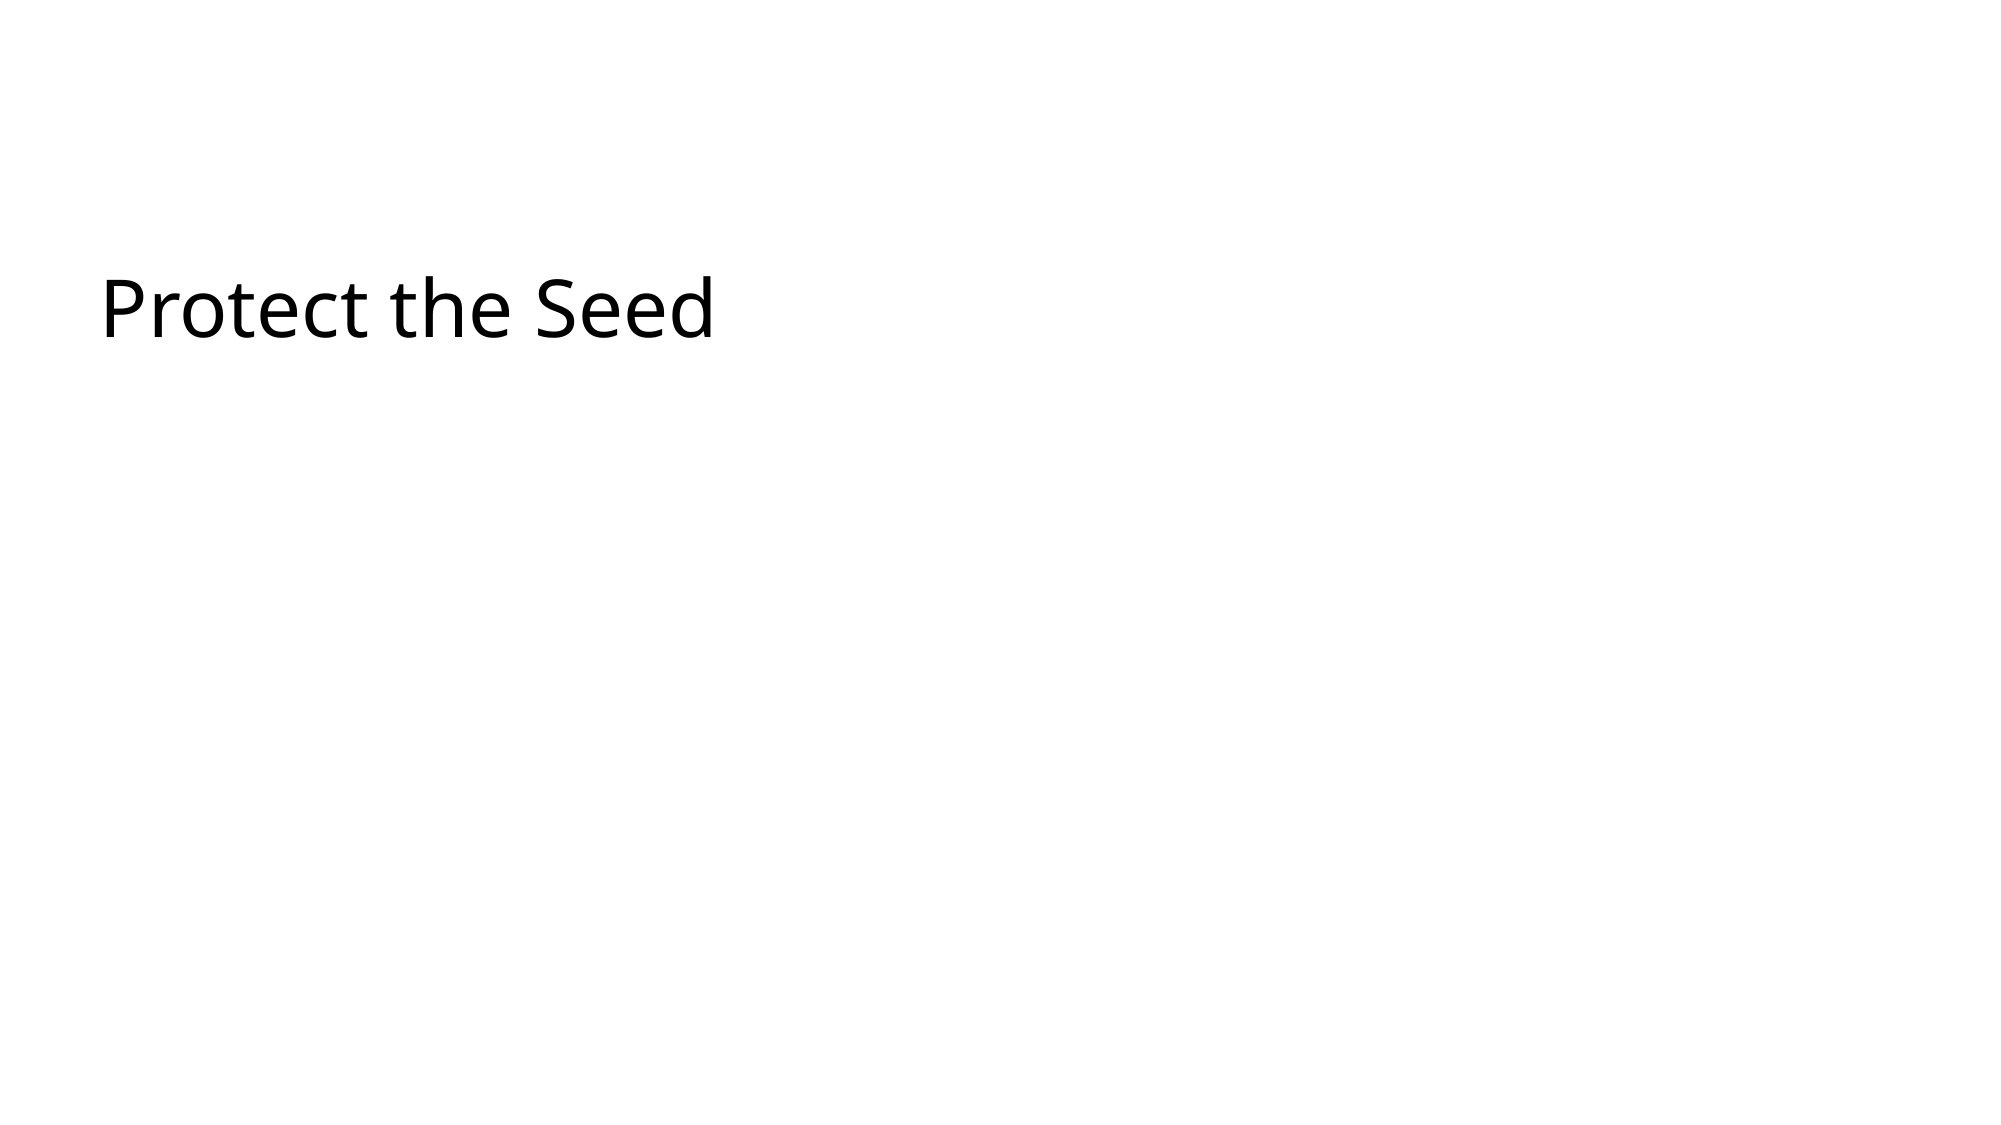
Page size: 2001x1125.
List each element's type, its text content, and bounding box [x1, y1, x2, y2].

list Protect the Seed [84, 222, 869, 404]
